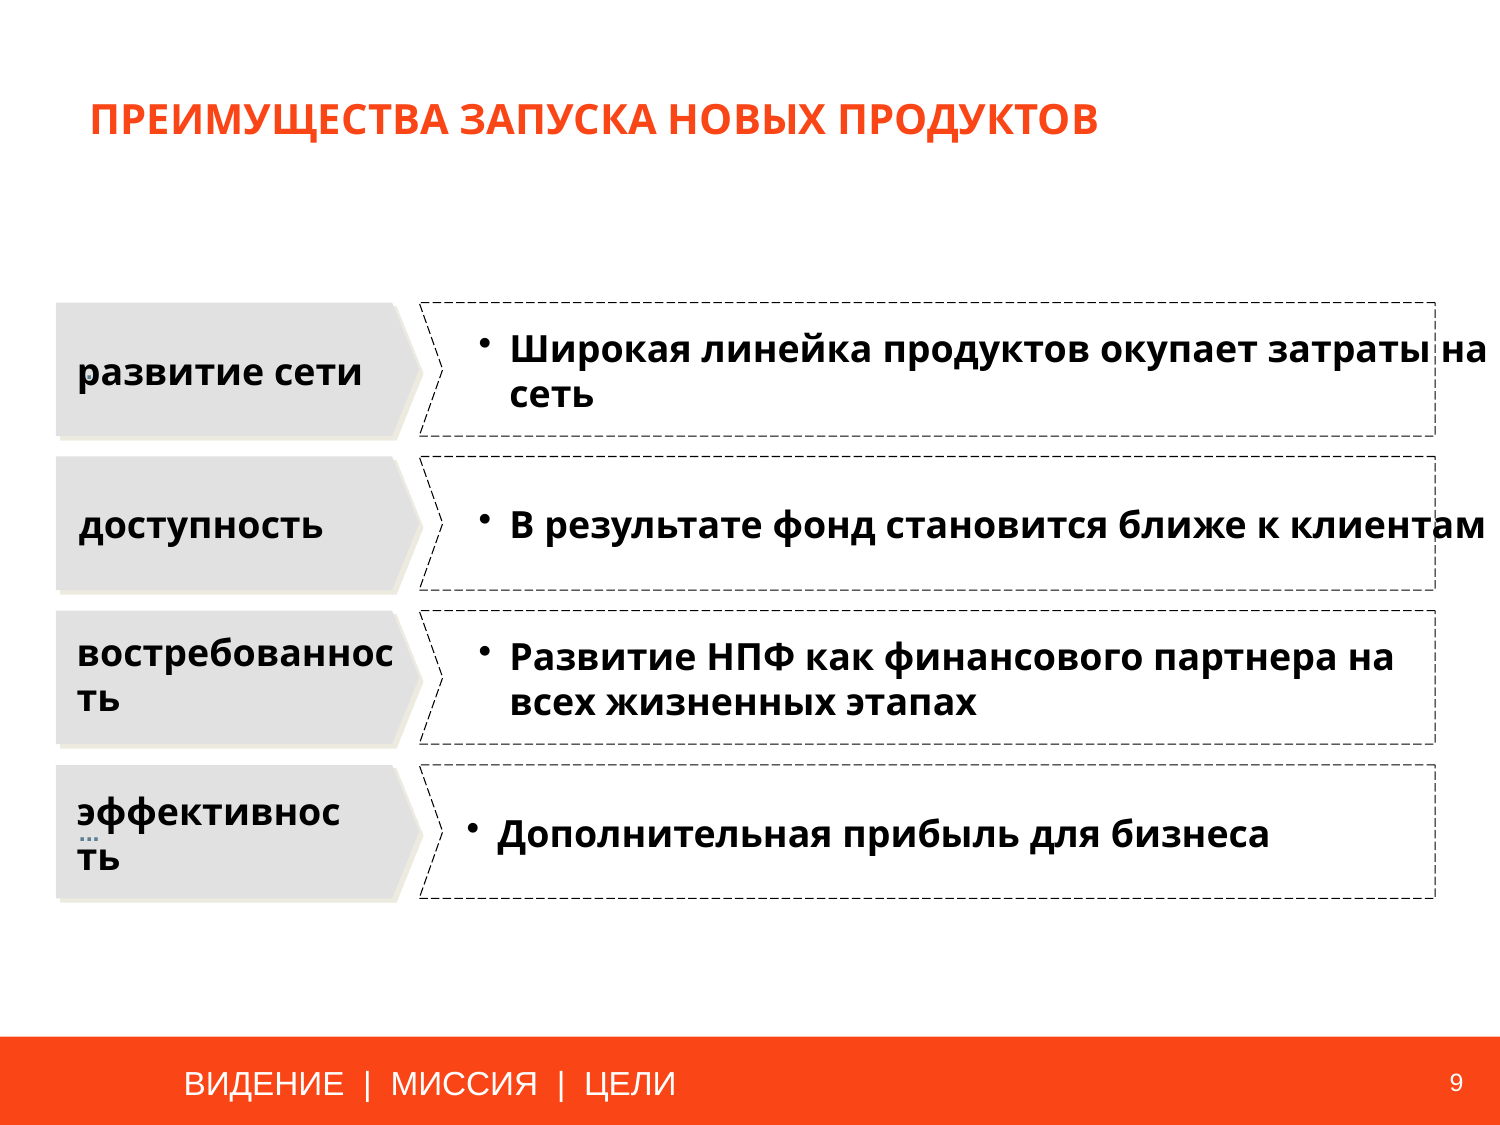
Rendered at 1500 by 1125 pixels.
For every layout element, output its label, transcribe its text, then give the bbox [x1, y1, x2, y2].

text_box [55, 456, 420, 591]
text_box развитие сети [76, 347, 396, 393]
text_box Развитие НПФ как финансового партнера на всех жизненных этапах [478, 632, 1400, 724]
text_box [419, 302, 1436, 437]
text_box [419, 610, 1436, 745]
text_box [419, 456, 1436, 591]
text_box В результате фонд становится ближе к клиентам [478, 501, 1500, 547]
text_box [55, 764, 420, 899]
text_box Широкая линейка продуктов окупает затраты на сеть [478, 324, 1500, 415]
text_box доступность [78, 501, 325, 547]
text_box [419, 764, 1436, 899]
title Преимущества запуска новых продуктов [89, 92, 1223, 144]
text_box [55, 610, 420, 745]
text_box Дополнительная прибыль для бизнеса [466, 809, 1500, 855]
text_box эффективность [76, 788, 361, 879]
text_box [55, 302, 420, 437]
text_box востребованность [76, 628, 396, 719]
